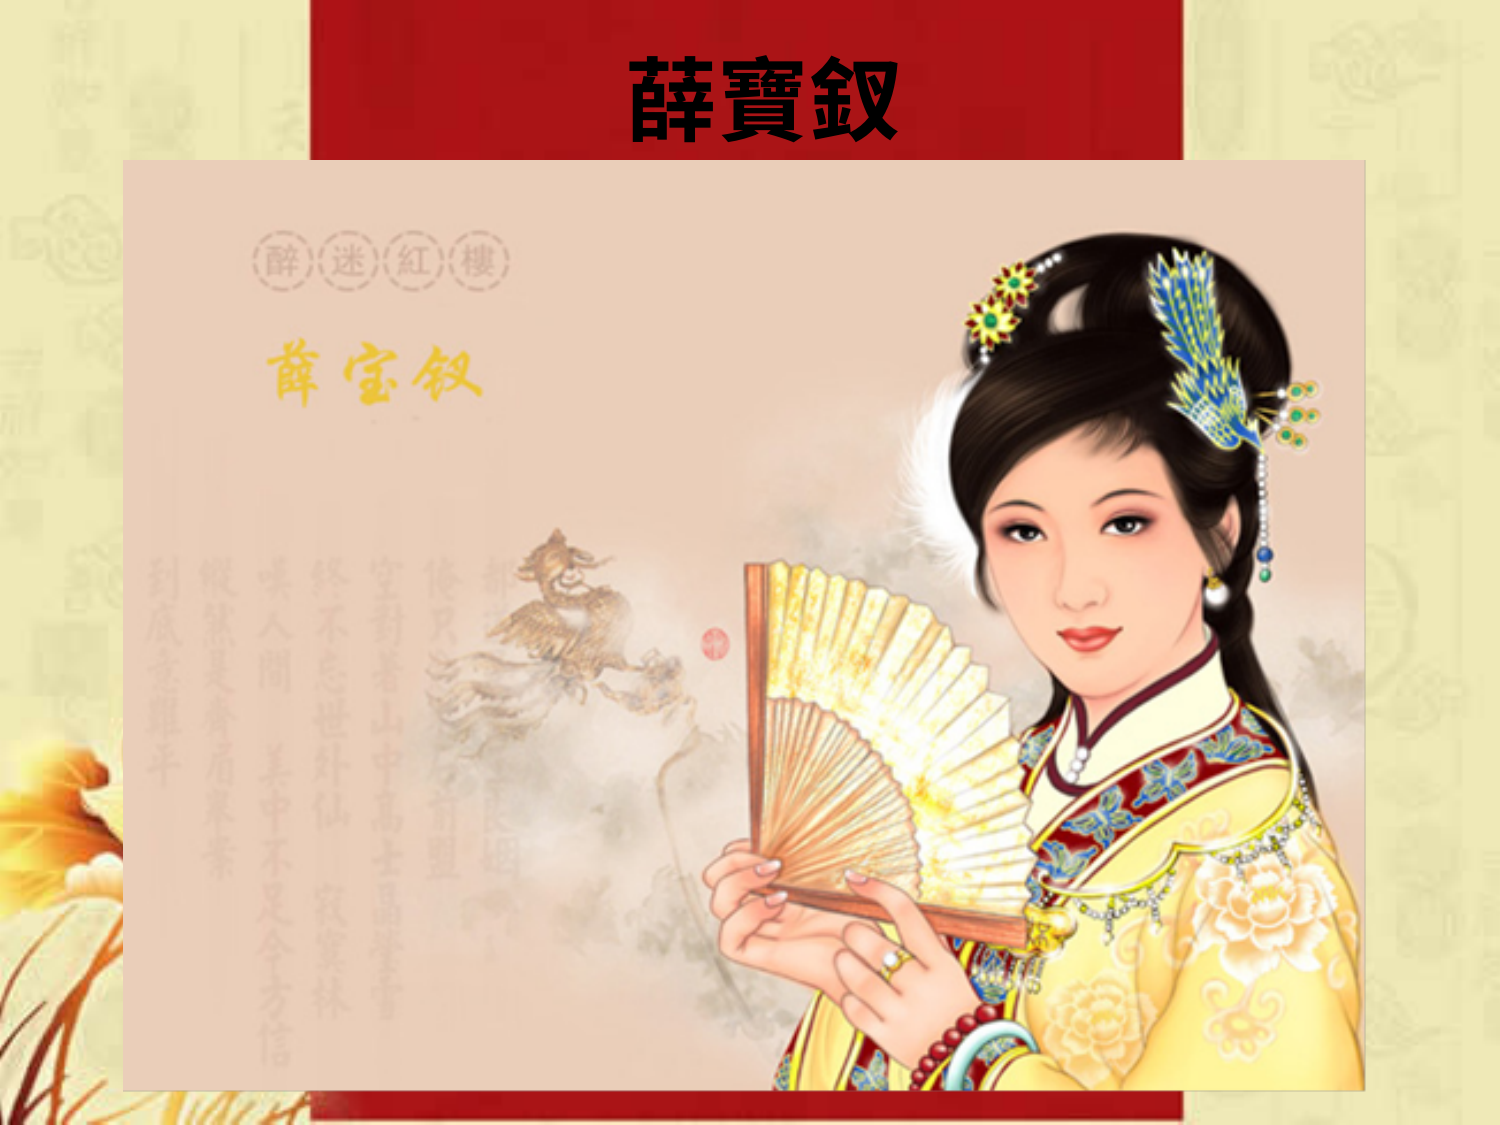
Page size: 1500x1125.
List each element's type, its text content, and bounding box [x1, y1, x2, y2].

title 薛寶釵 [88, 4, 1439, 192]
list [123, 160, 1368, 1095]
picture [0, 0, 1500, 1125]
